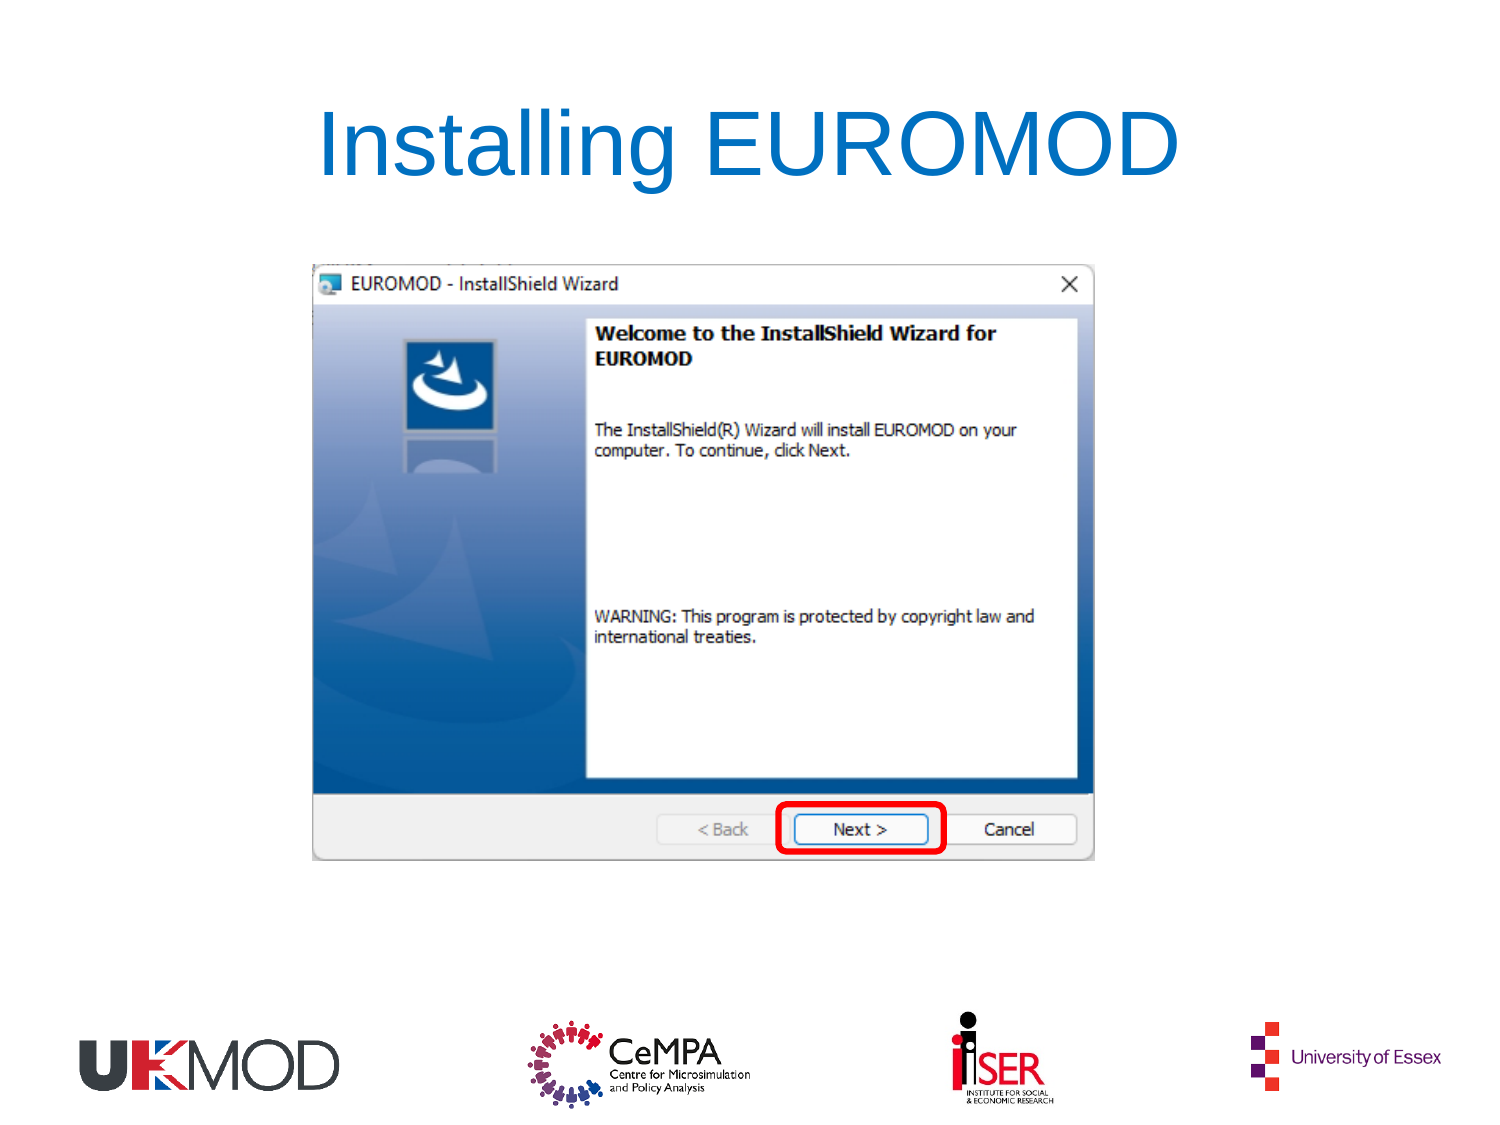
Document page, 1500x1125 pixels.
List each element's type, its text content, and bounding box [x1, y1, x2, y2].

title Installing EUROMOD [75, 45, 1425, 233]
picture [527, 1020, 750, 1109]
picture [73, 1036, 343, 1094]
picture [934, 992, 1067, 1125]
picture [312, 264, 1095, 861]
picture [1251, 1022, 1441, 1091]
